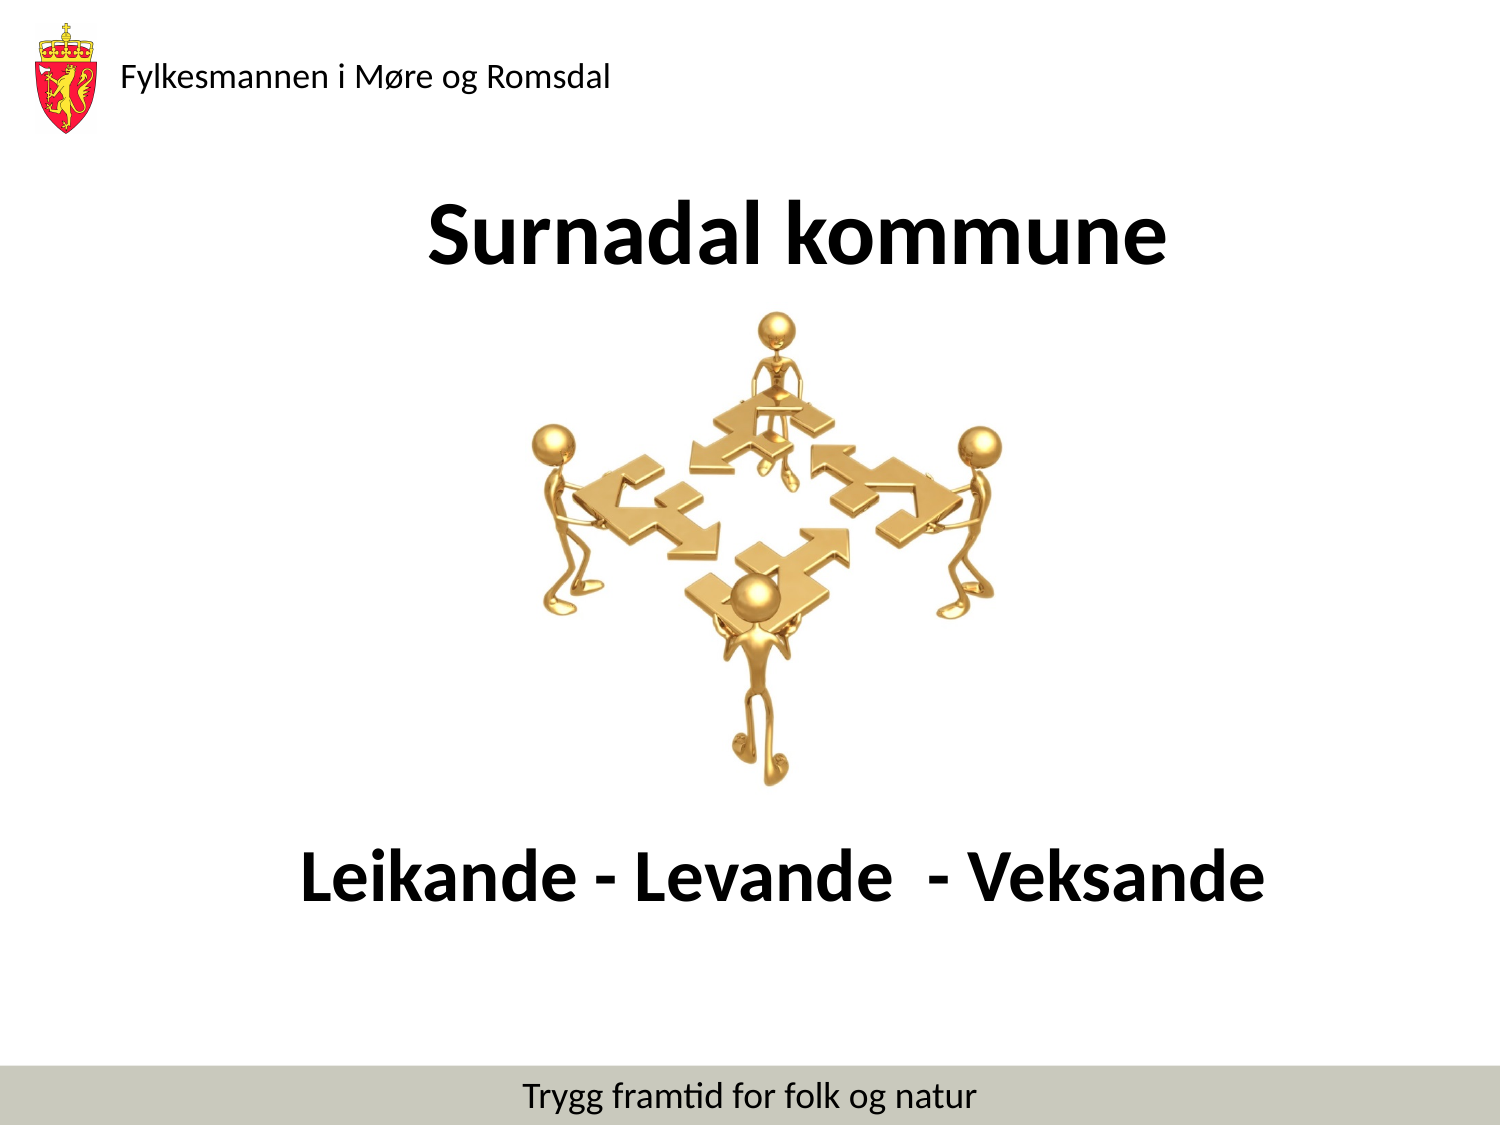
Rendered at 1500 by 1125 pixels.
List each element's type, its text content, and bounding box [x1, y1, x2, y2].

picture [35, 23, 97, 134]
subtitle Leikande - Levande - Veksande [183, 338, 1306, 976]
title Surnadal kommune [112, 125, 1388, 330]
picture [525, 302, 1022, 799]
